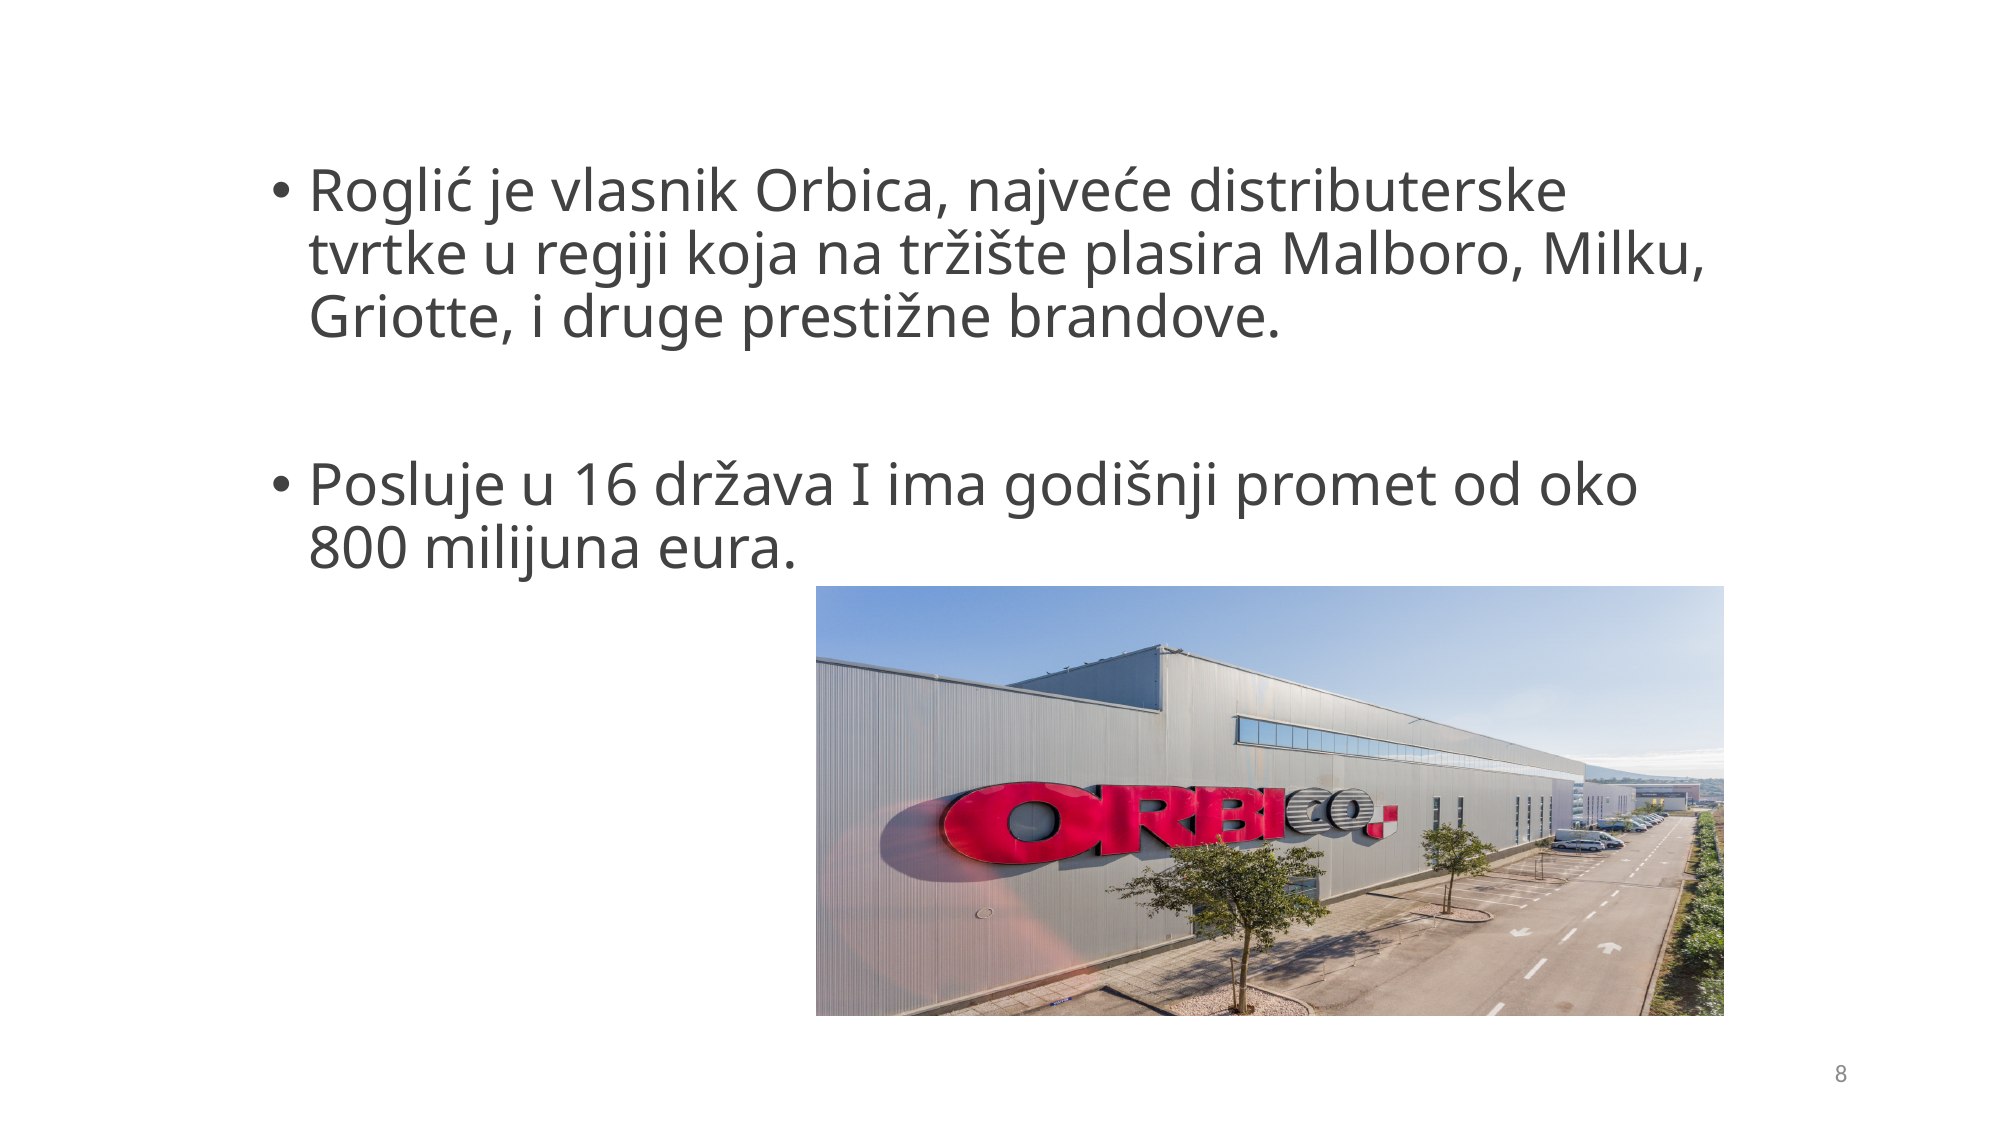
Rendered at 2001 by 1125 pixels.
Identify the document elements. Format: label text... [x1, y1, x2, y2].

text_box <number> [1412, 1042, 1863, 1103]
picture [816, 586, 1724, 1016]
text_box Roglić je vlasnik Orbica, najveće distributerske tvrtke u regiji koja na tržište plasira Malboro, Milku, Griotte, i druge prestižne brandove. Posluje u 16 država I ima godišnji promet od oko 800 milijuna eura. [256, 154, 1725, 838]
